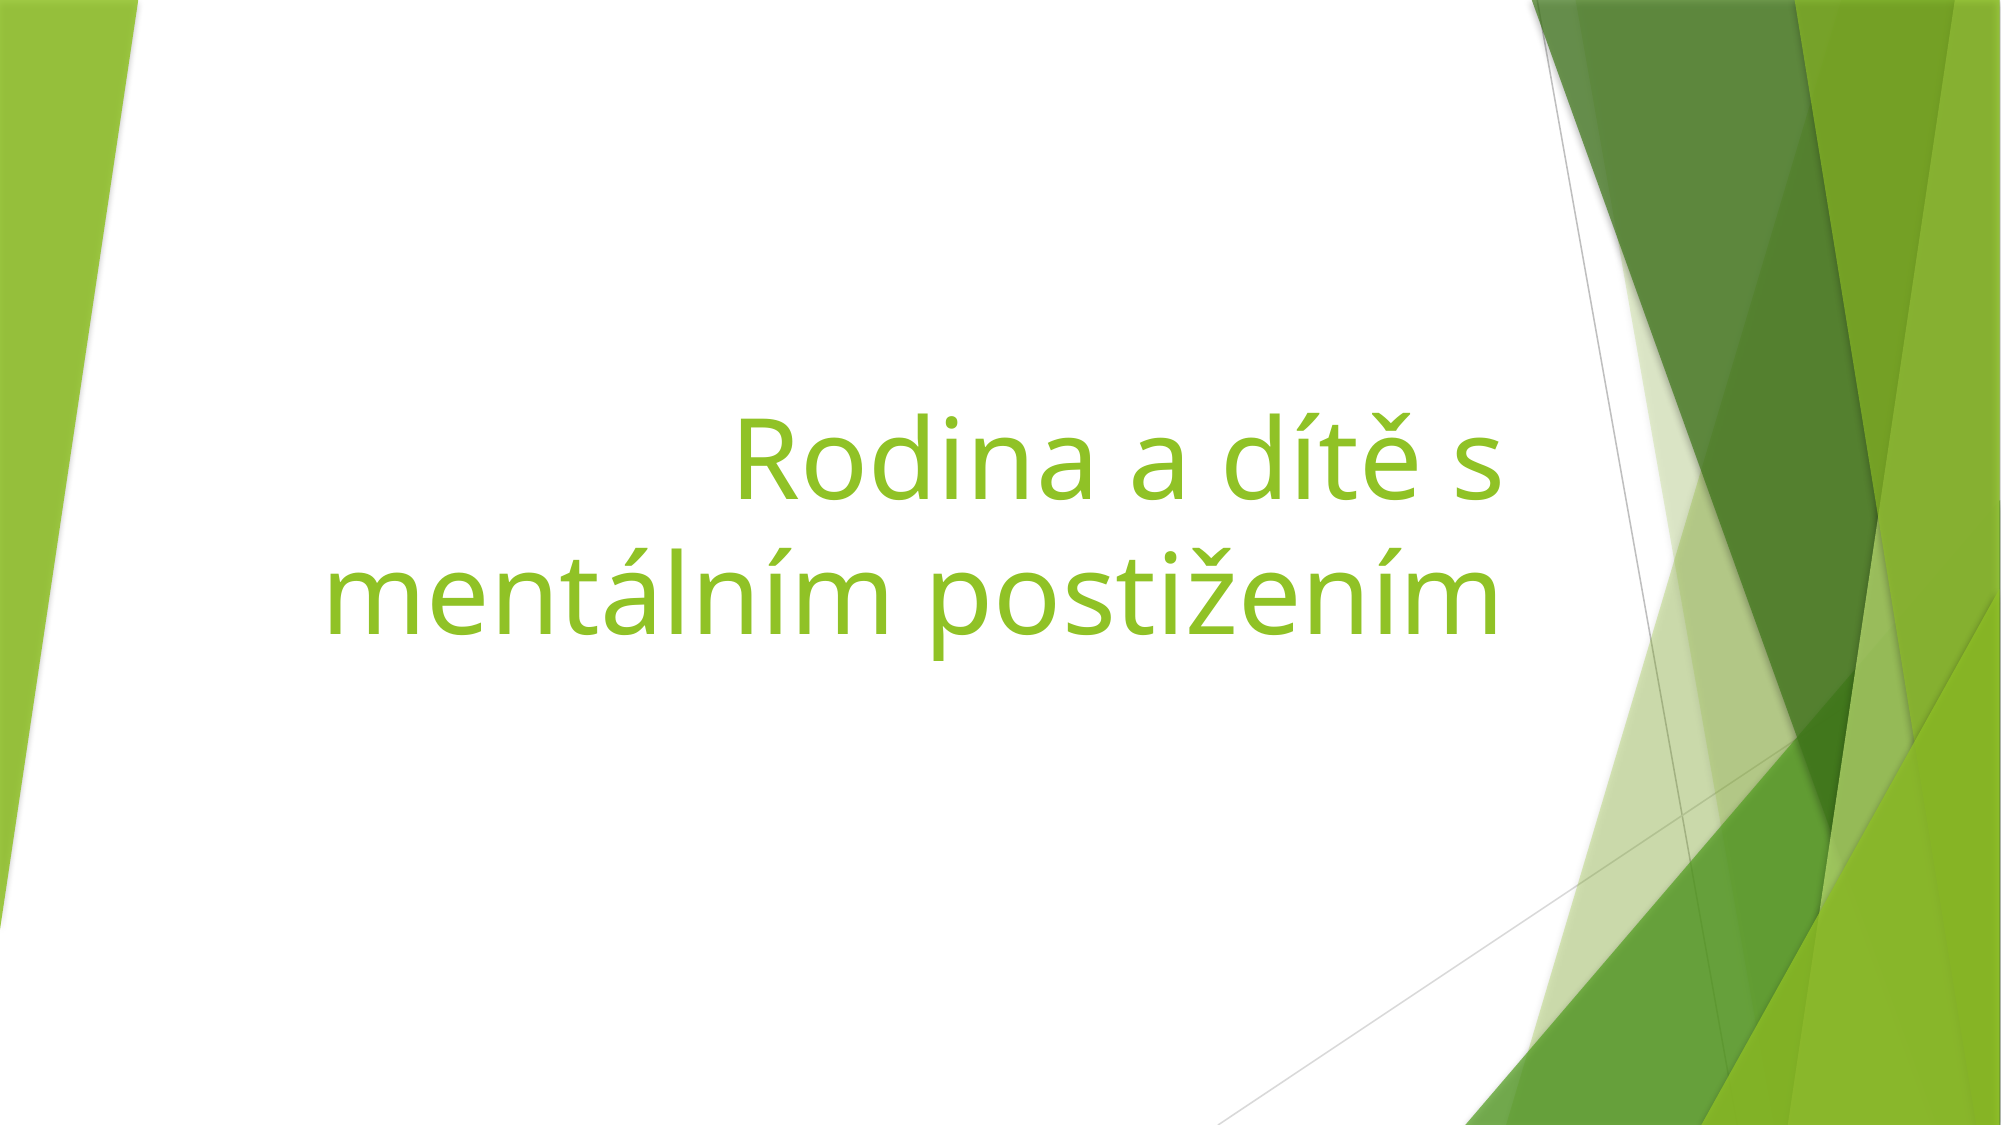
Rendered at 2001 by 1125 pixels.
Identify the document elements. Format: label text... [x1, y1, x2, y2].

title Rodina a dítě s mentálním postižením [247, 394, 1522, 665]
